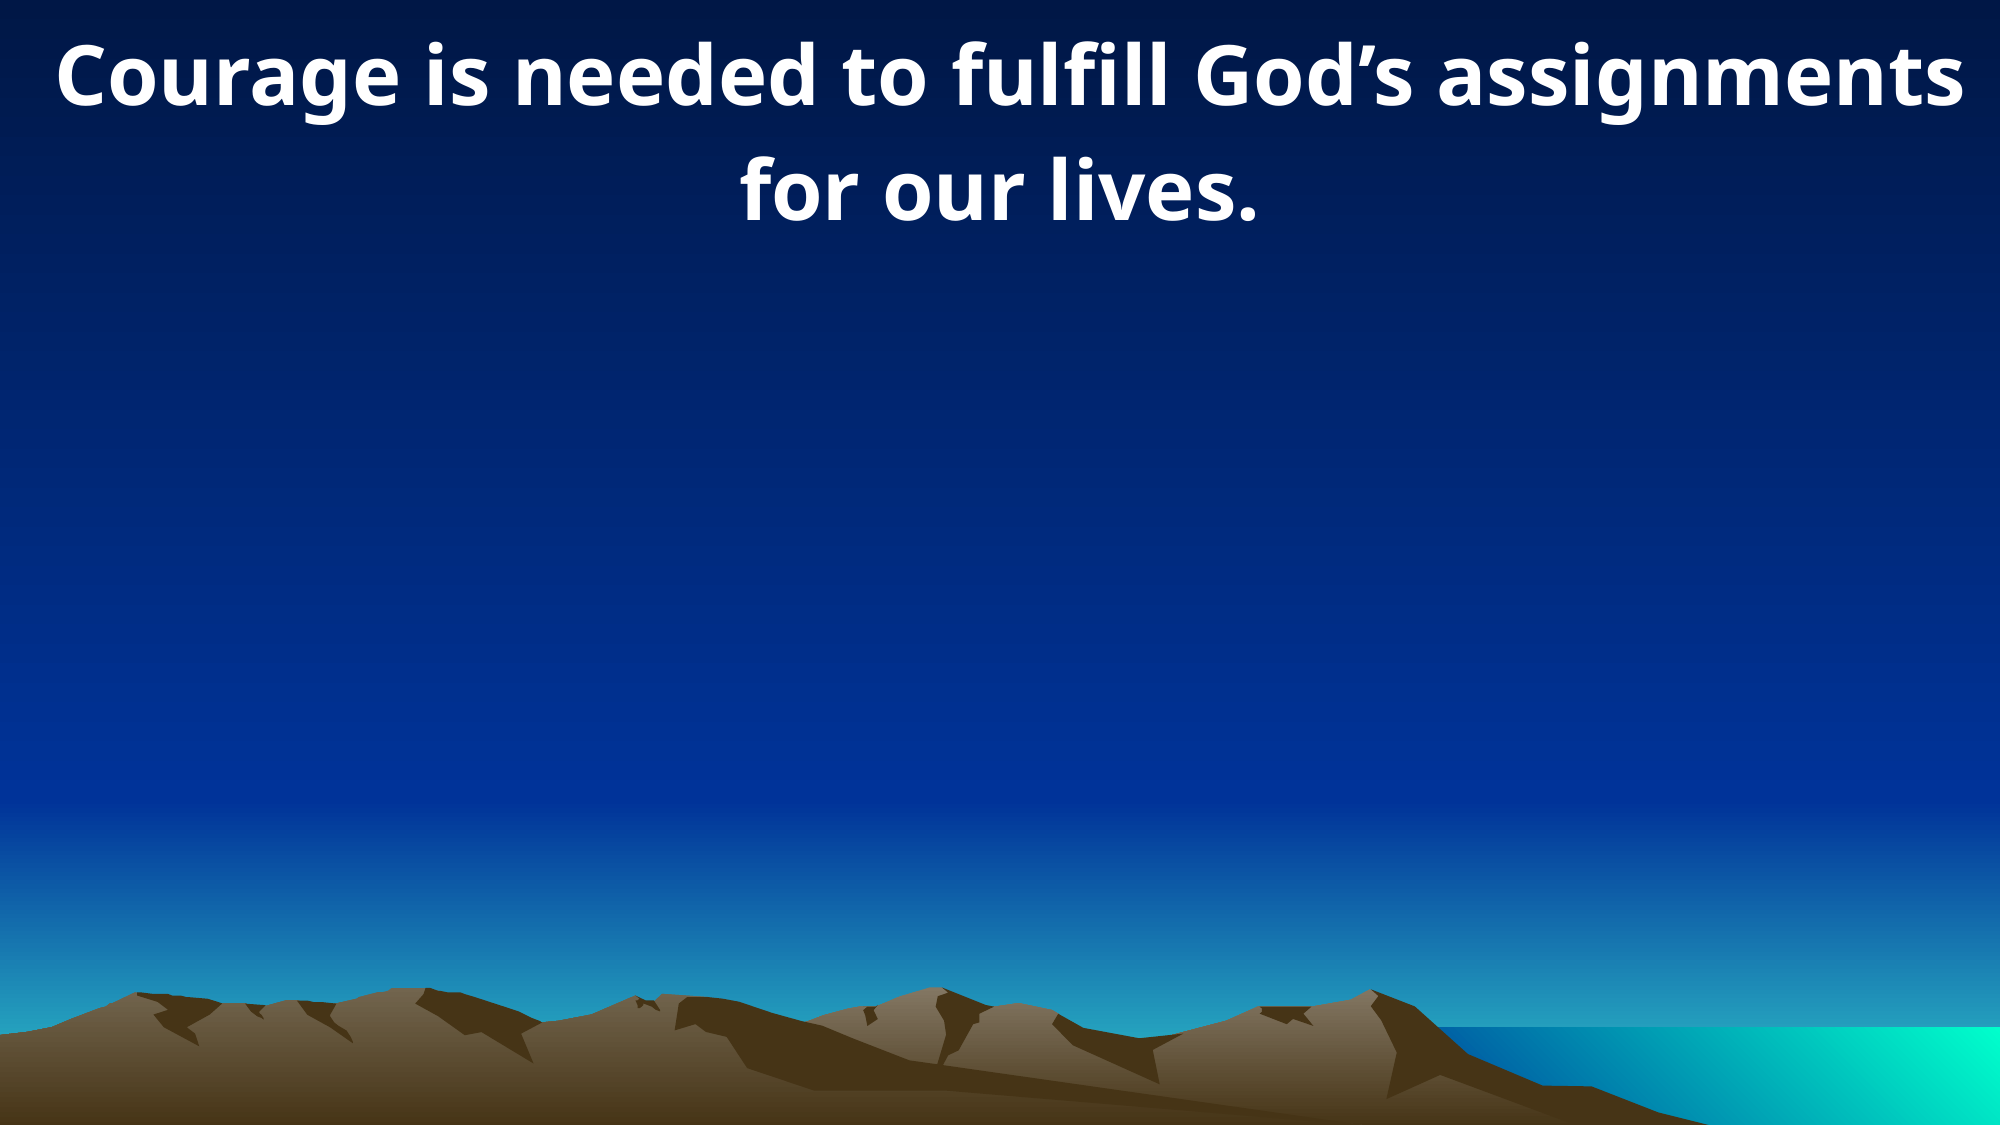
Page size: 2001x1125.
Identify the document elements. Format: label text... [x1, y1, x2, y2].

text_box Courage is needed to fulfill God’s assignments for our lives. [0, 0, 2000, 825]
